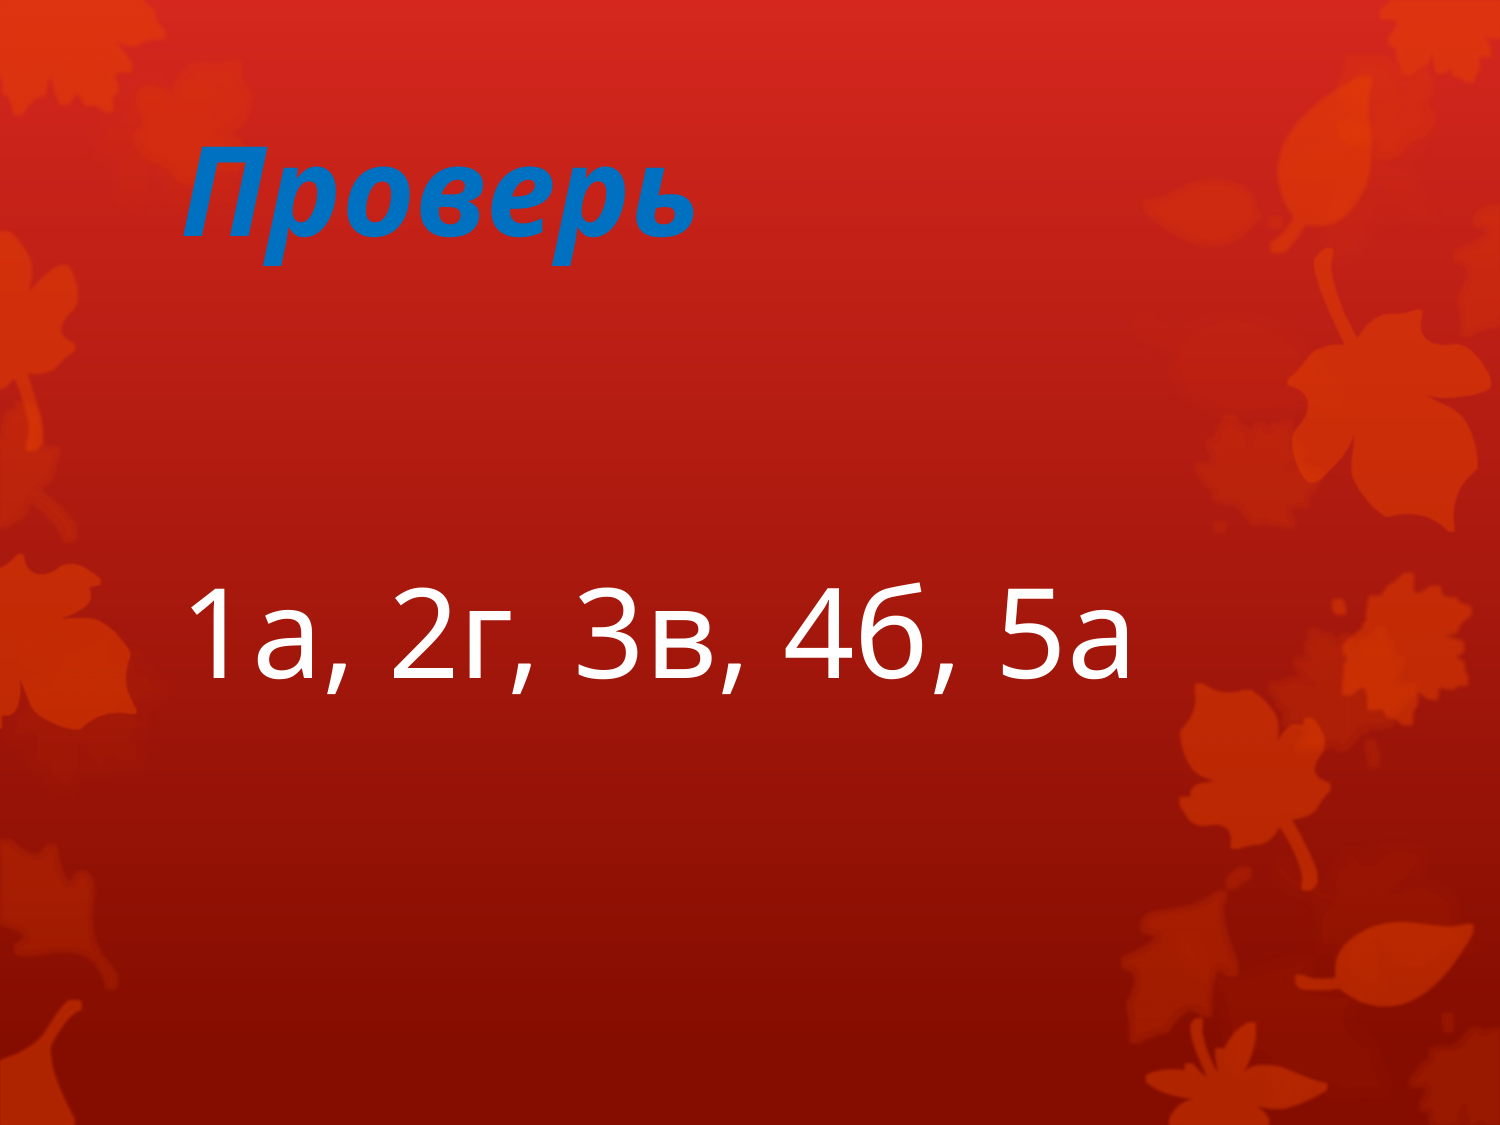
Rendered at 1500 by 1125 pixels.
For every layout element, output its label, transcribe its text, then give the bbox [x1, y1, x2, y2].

title Проверь [165, 110, 1335, 263]
list 1а, 2г, 3в, 4б, 5а [165, 296, 1335, 962]
